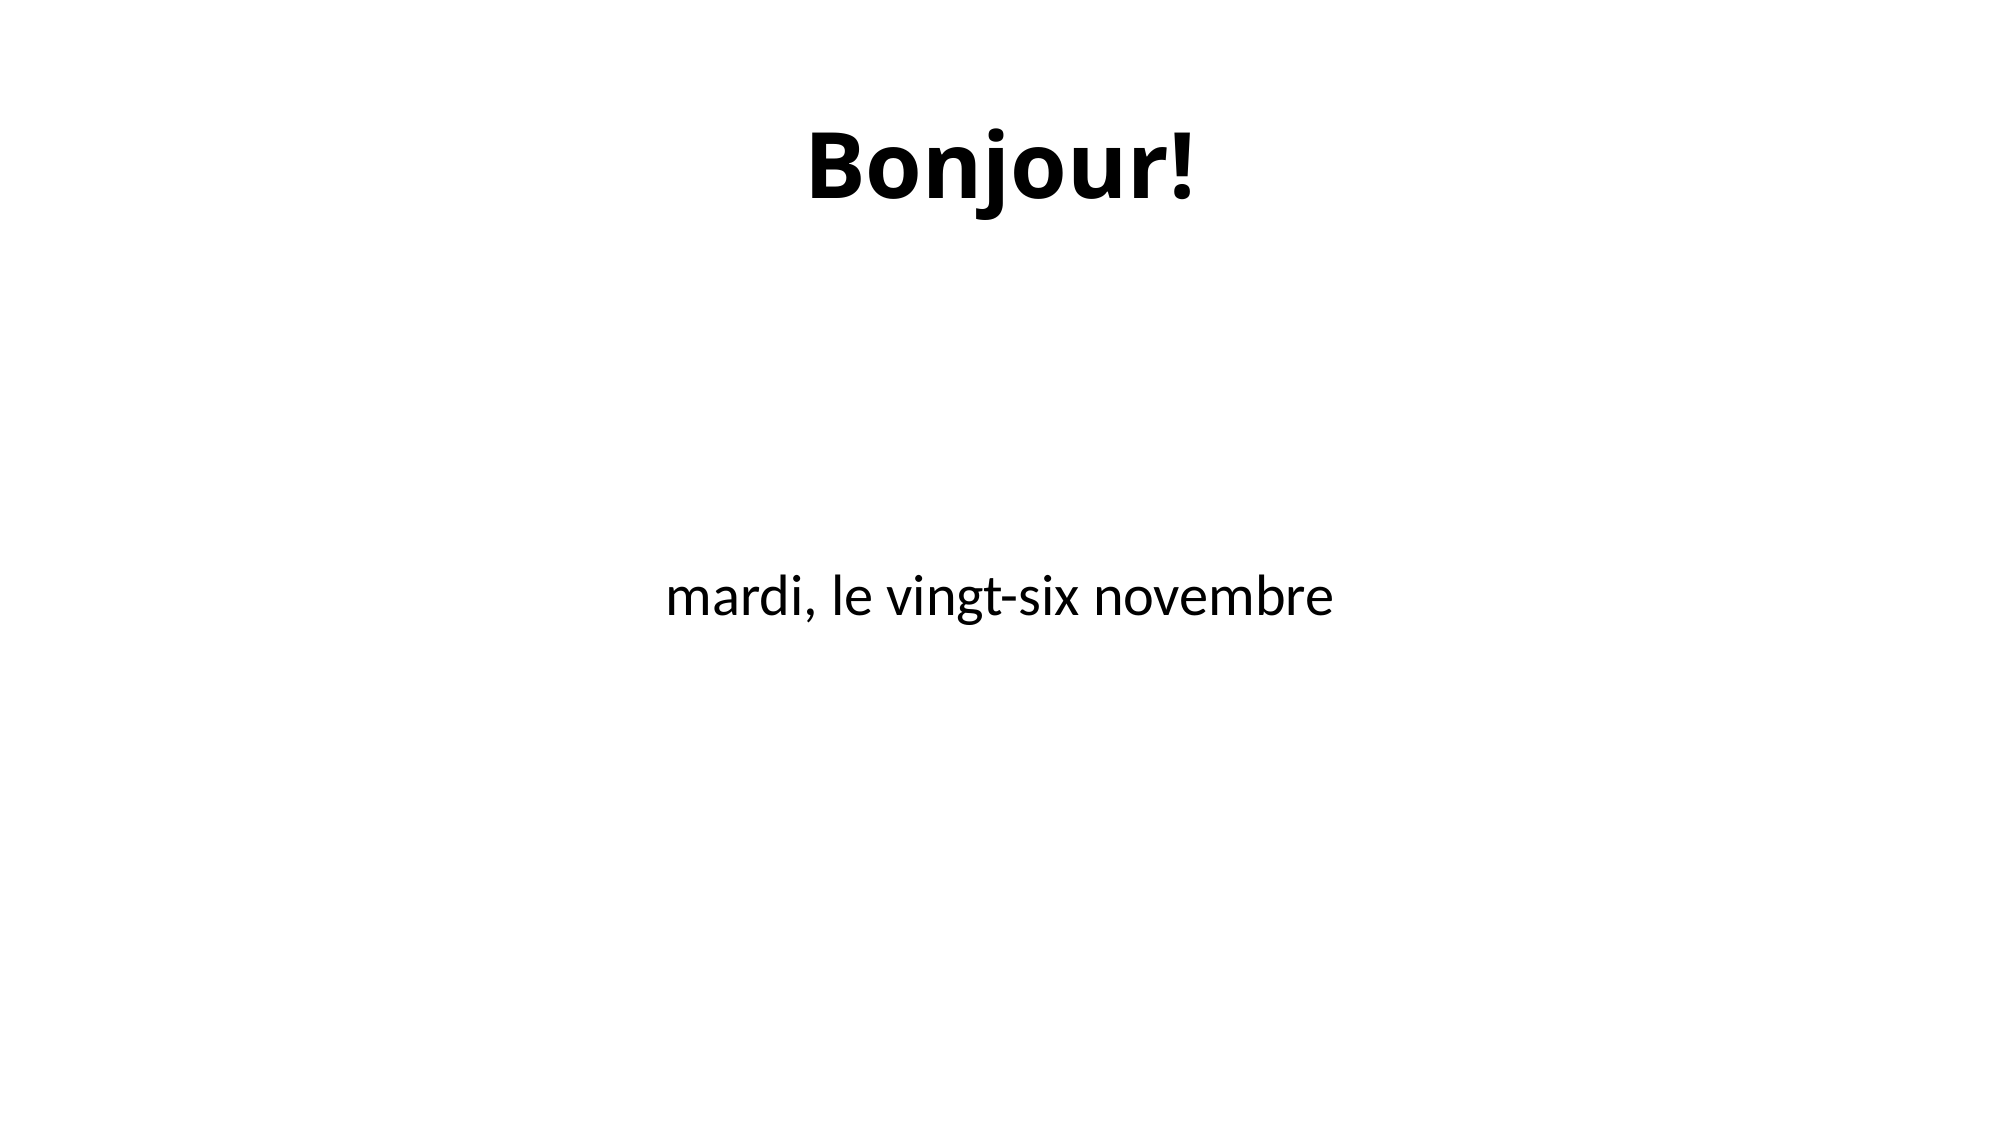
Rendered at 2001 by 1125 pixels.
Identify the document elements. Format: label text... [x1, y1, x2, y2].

list mardi, le vingt-six novembre [137, 299, 1863, 1014]
title Bonjour! [137, 59, 1863, 278]
